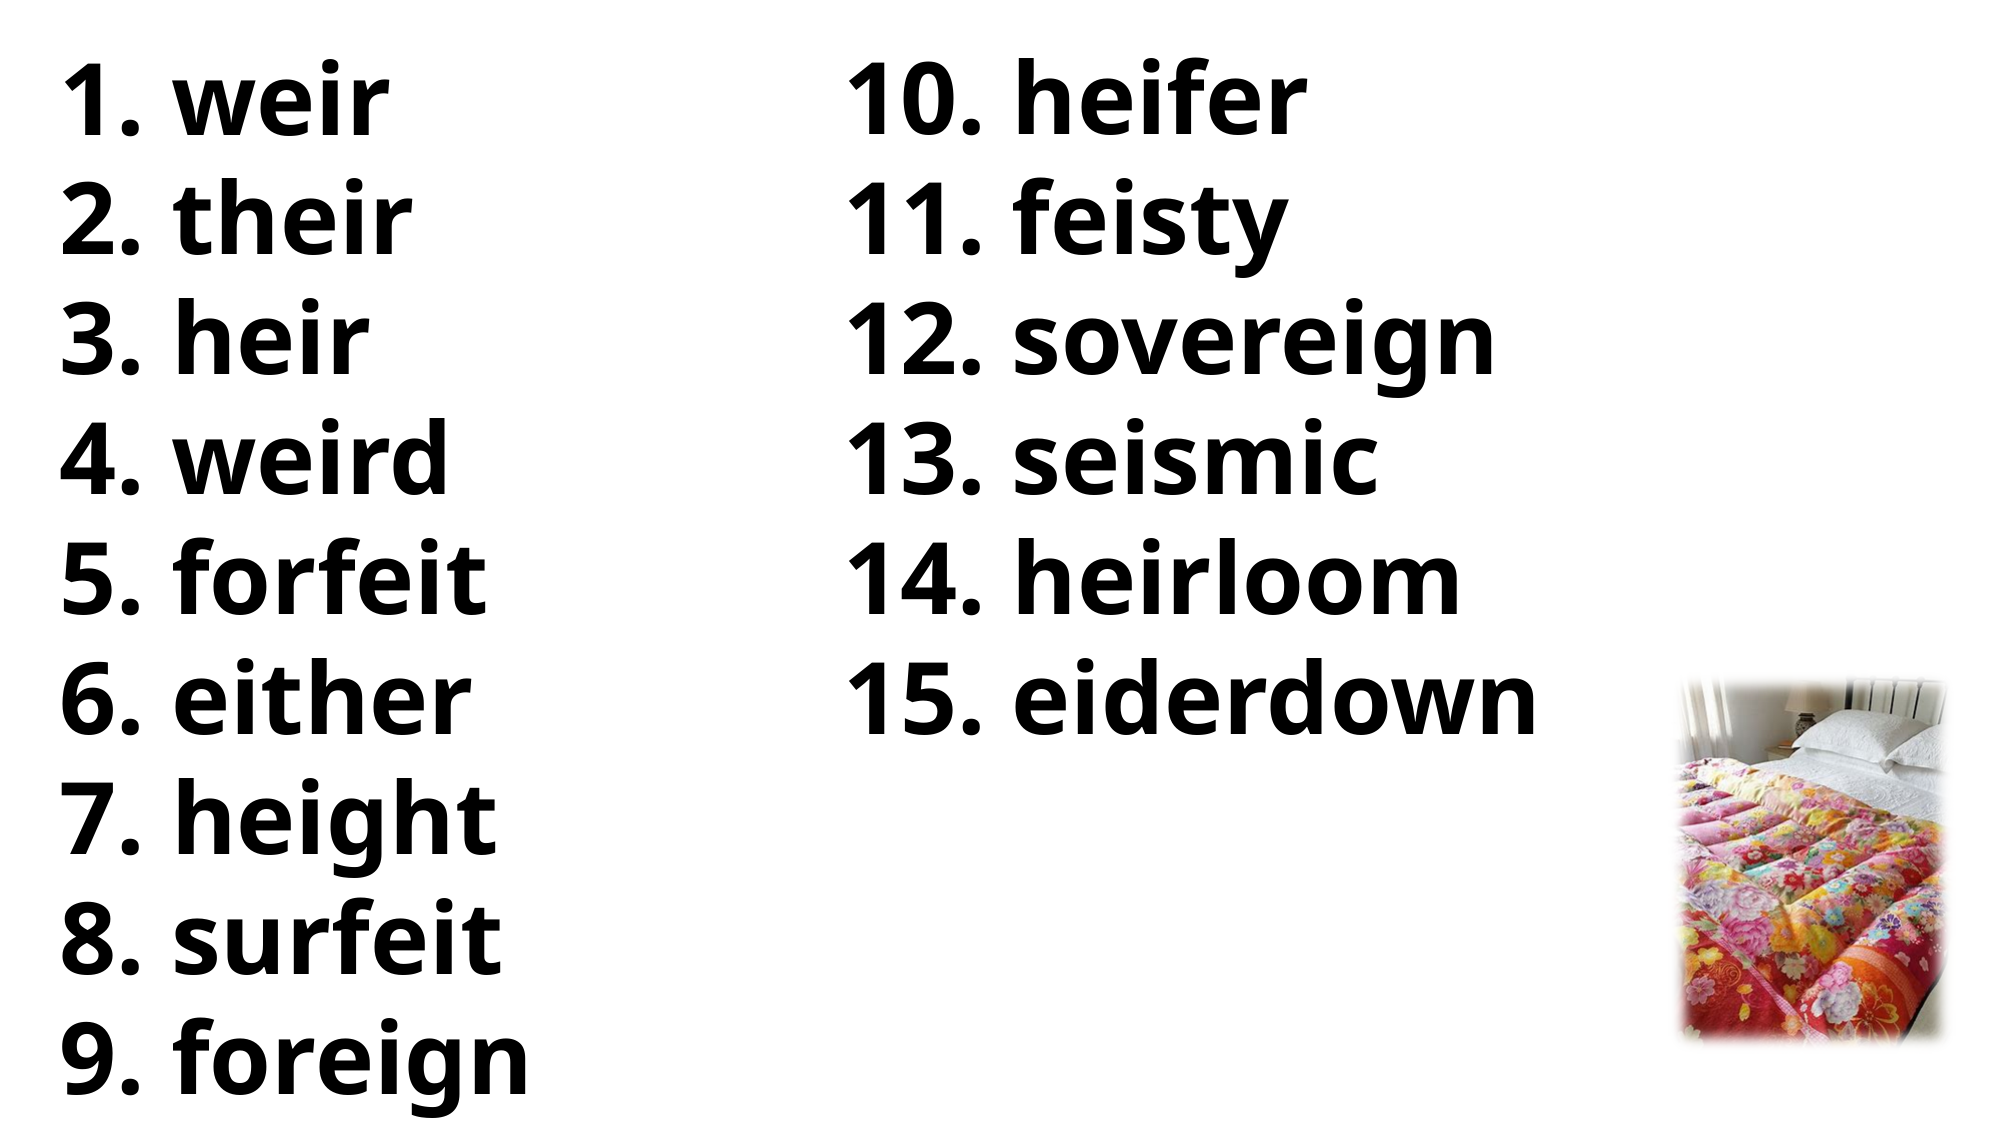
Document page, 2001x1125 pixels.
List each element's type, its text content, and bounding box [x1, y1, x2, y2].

picture [1668, 670, 1956, 1054]
text_box weir their heir weird forfeit either height surfeit foreign [44, 27, 792, 1122]
text_box 10. heifer 11. feisty 12. sovereign 13. seismic 14. heirloom 15. eiderdown [828, 27, 1956, 762]
